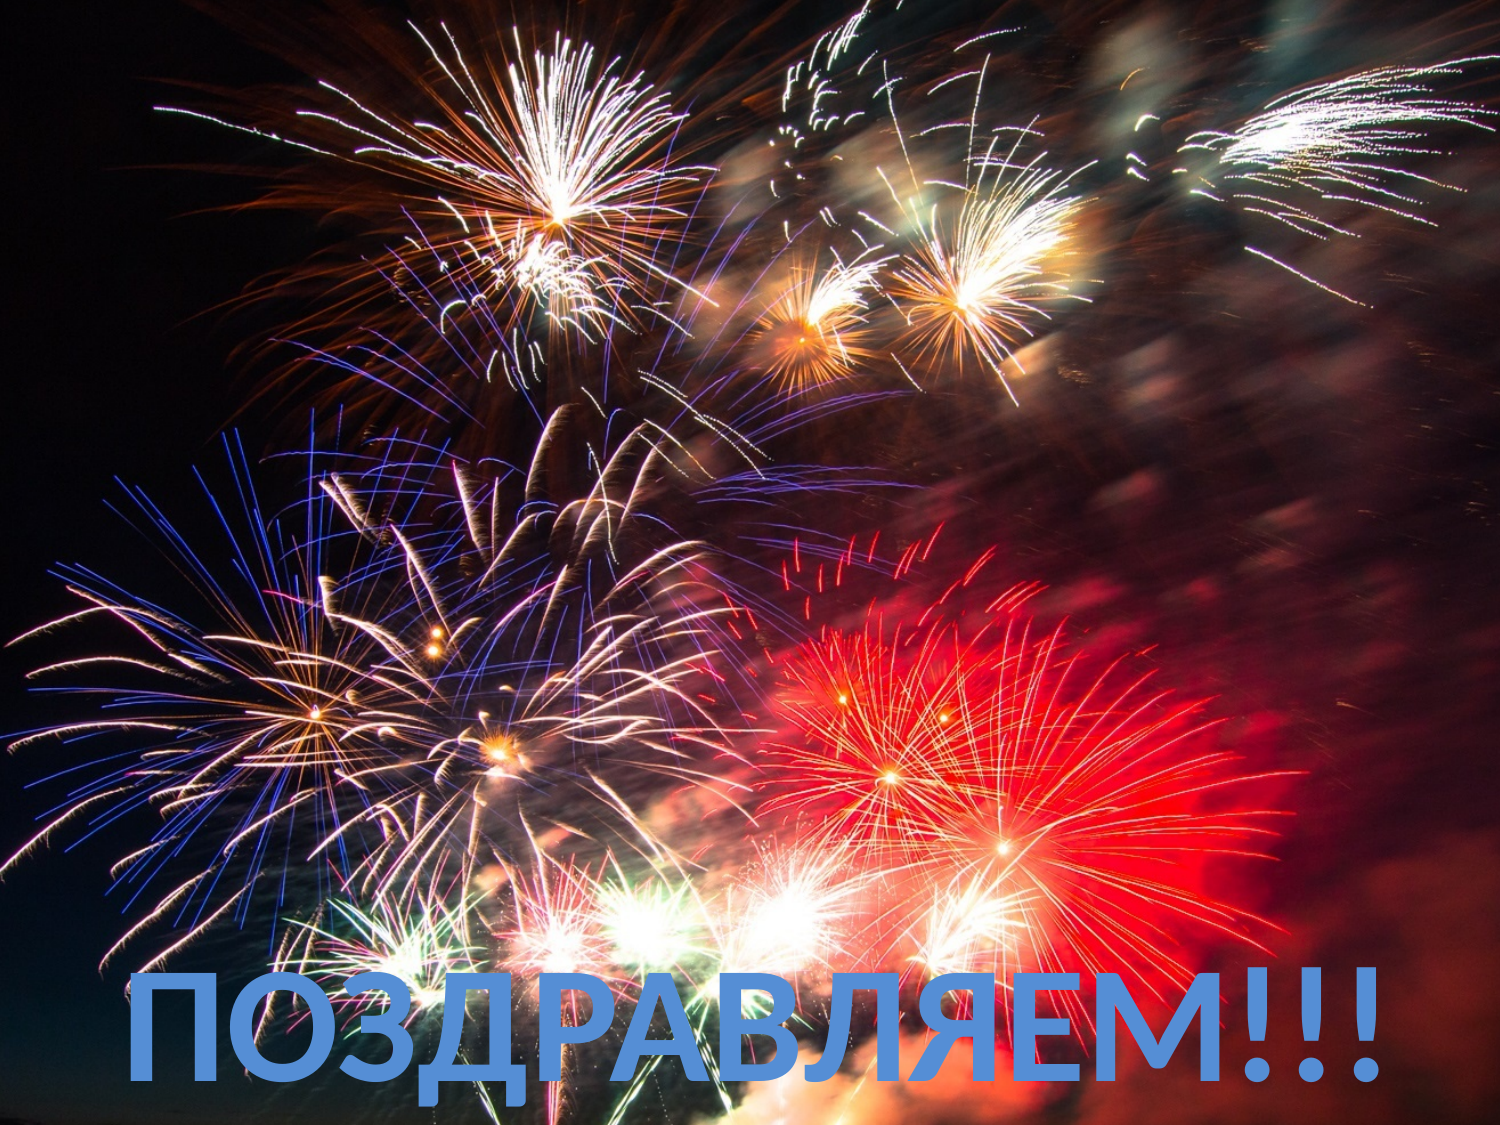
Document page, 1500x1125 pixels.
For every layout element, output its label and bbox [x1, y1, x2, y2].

list [0, 0, 1500, 1125]
